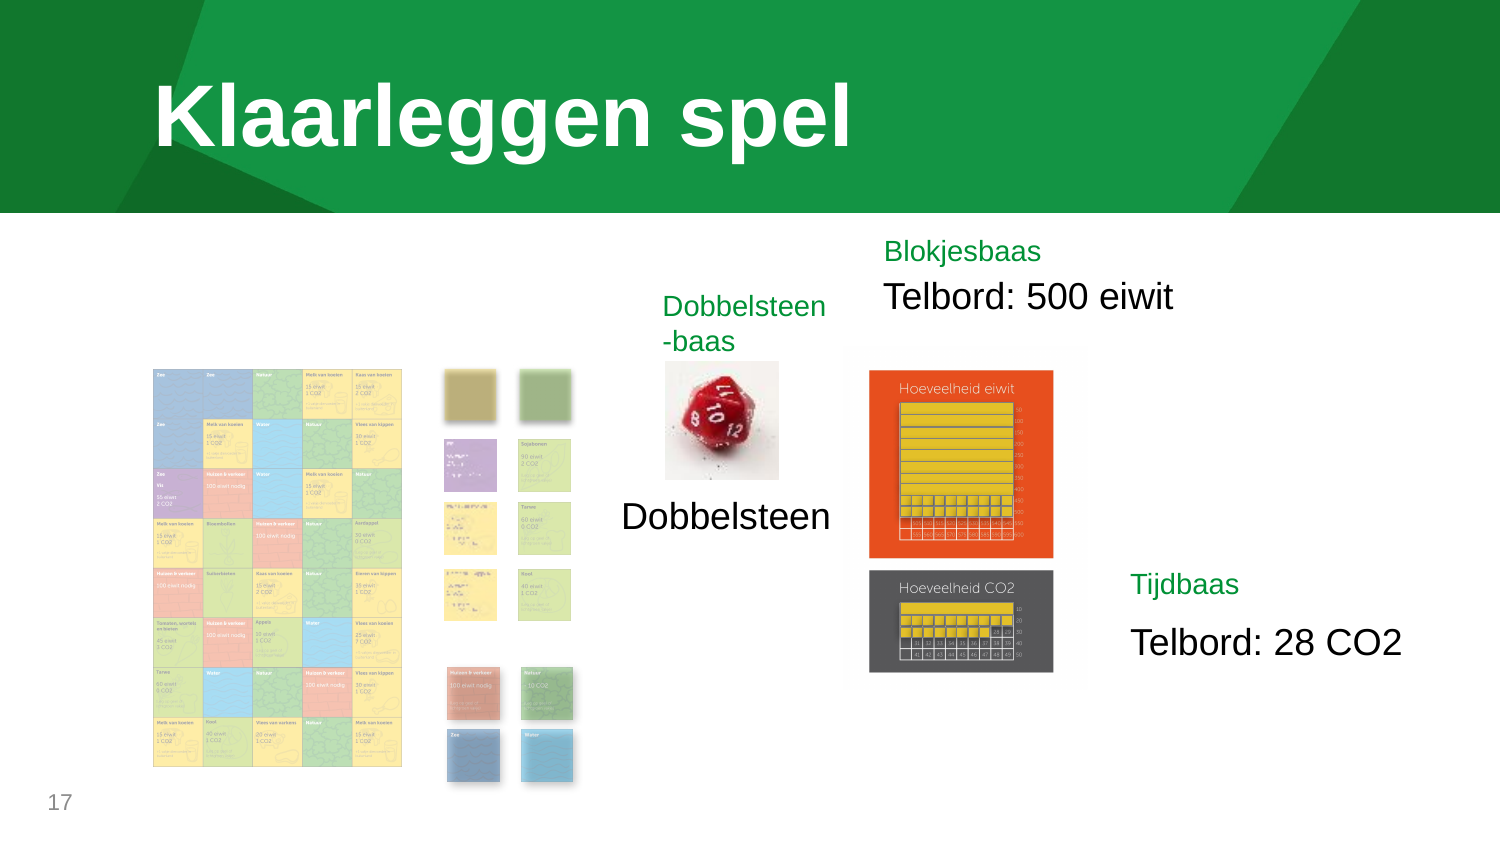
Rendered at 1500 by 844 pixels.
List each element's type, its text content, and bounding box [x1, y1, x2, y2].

picture [444, 502, 497, 555]
text_box [519, 368, 572, 421]
picture [664, 361, 780, 480]
text_box Telbord: 28 CO2 [1115, 610, 1489, 671]
picture [843, 346, 1089, 690]
text_box [444, 368, 497, 421]
picture [447, 729, 500, 782]
text_box Tijdbaas [1115, 558, 1364, 608]
picture [153, 368, 403, 767]
slide_number 17 [0, 787, 126, 844]
text_box Telbord: 500 eiwit [868, 264, 1241, 324]
text_box Blokjesbaas [869, 224, 1118, 275]
picture [444, 439, 497, 492]
picture [444, 568, 497, 622]
picture [518, 439, 571, 492]
picture [520, 667, 573, 720]
text_box Dobbelsteen [606, 484, 838, 544]
picture [518, 568, 571, 622]
title Klaarleggen spel [153, 59, 1418, 193]
text_box Dobbelsteen-baas [647, 279, 845, 365]
picture [518, 502, 571, 555]
picture [447, 667, 500, 720]
picture [0, 0, 1500, 213]
picture [520, 729, 573, 782]
